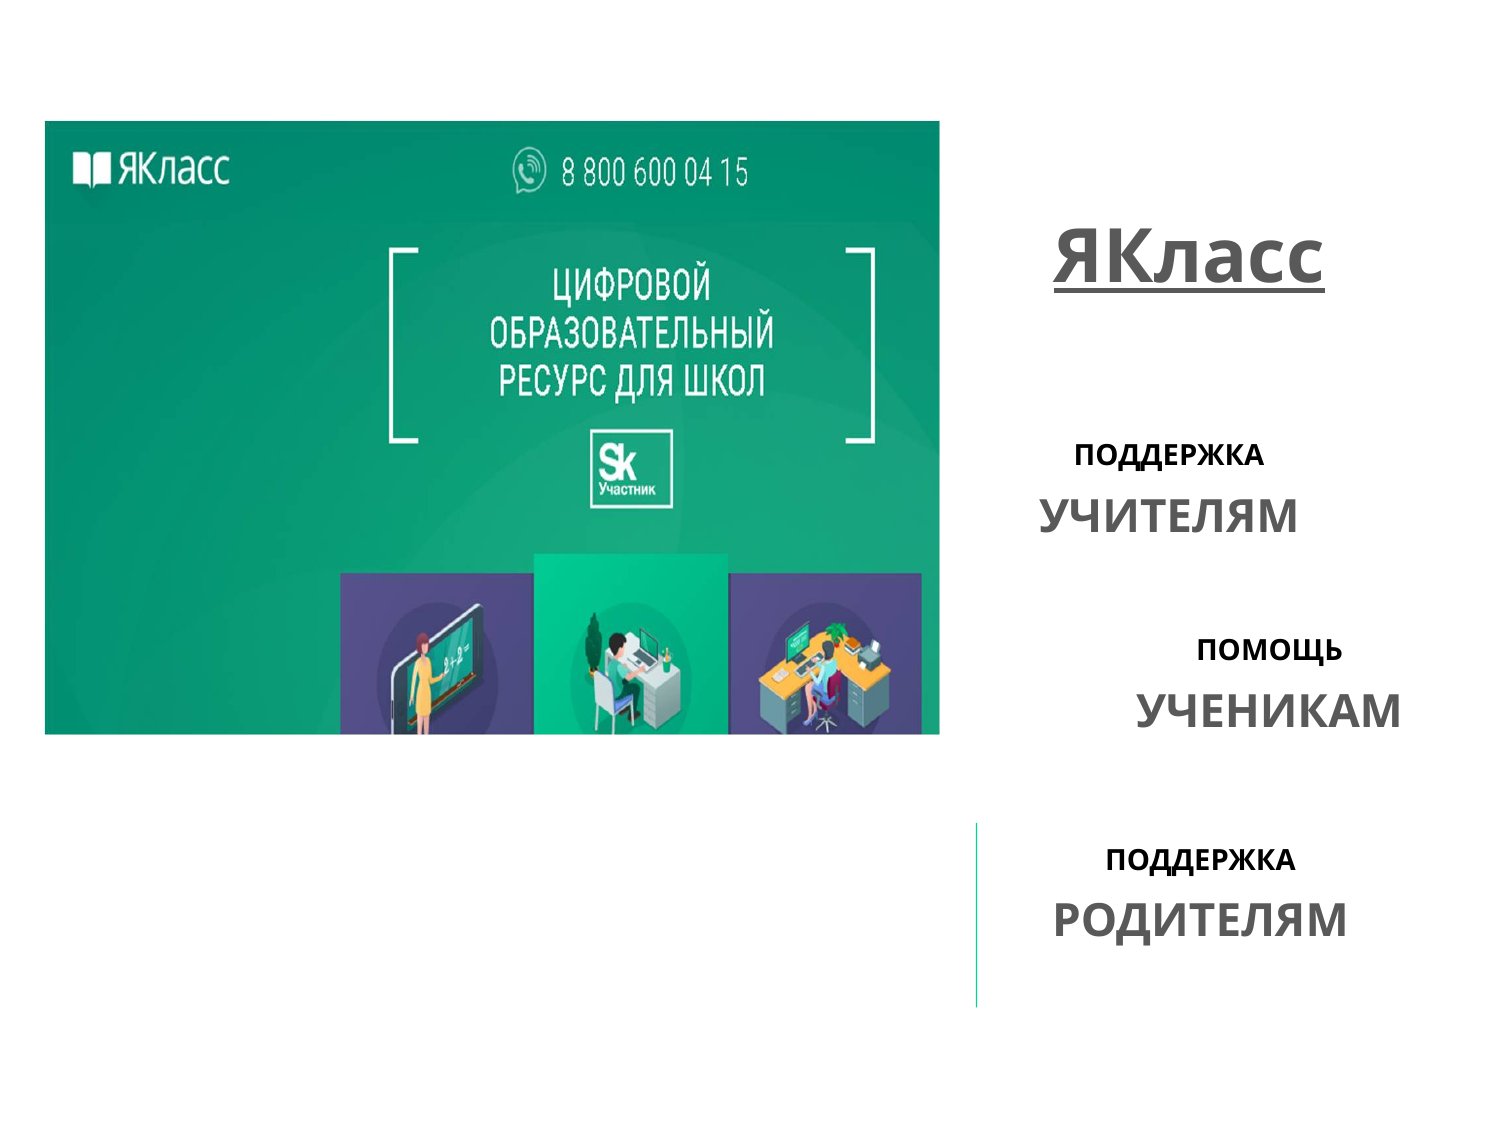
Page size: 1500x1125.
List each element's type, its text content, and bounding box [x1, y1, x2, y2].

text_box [969, 426, 1369, 542]
text_box ЯКласс [1041, 206, 1427, 298]
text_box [1082, 621, 1457, 737]
picture [44, 119, 941, 735]
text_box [1001, 831, 1400, 947]
